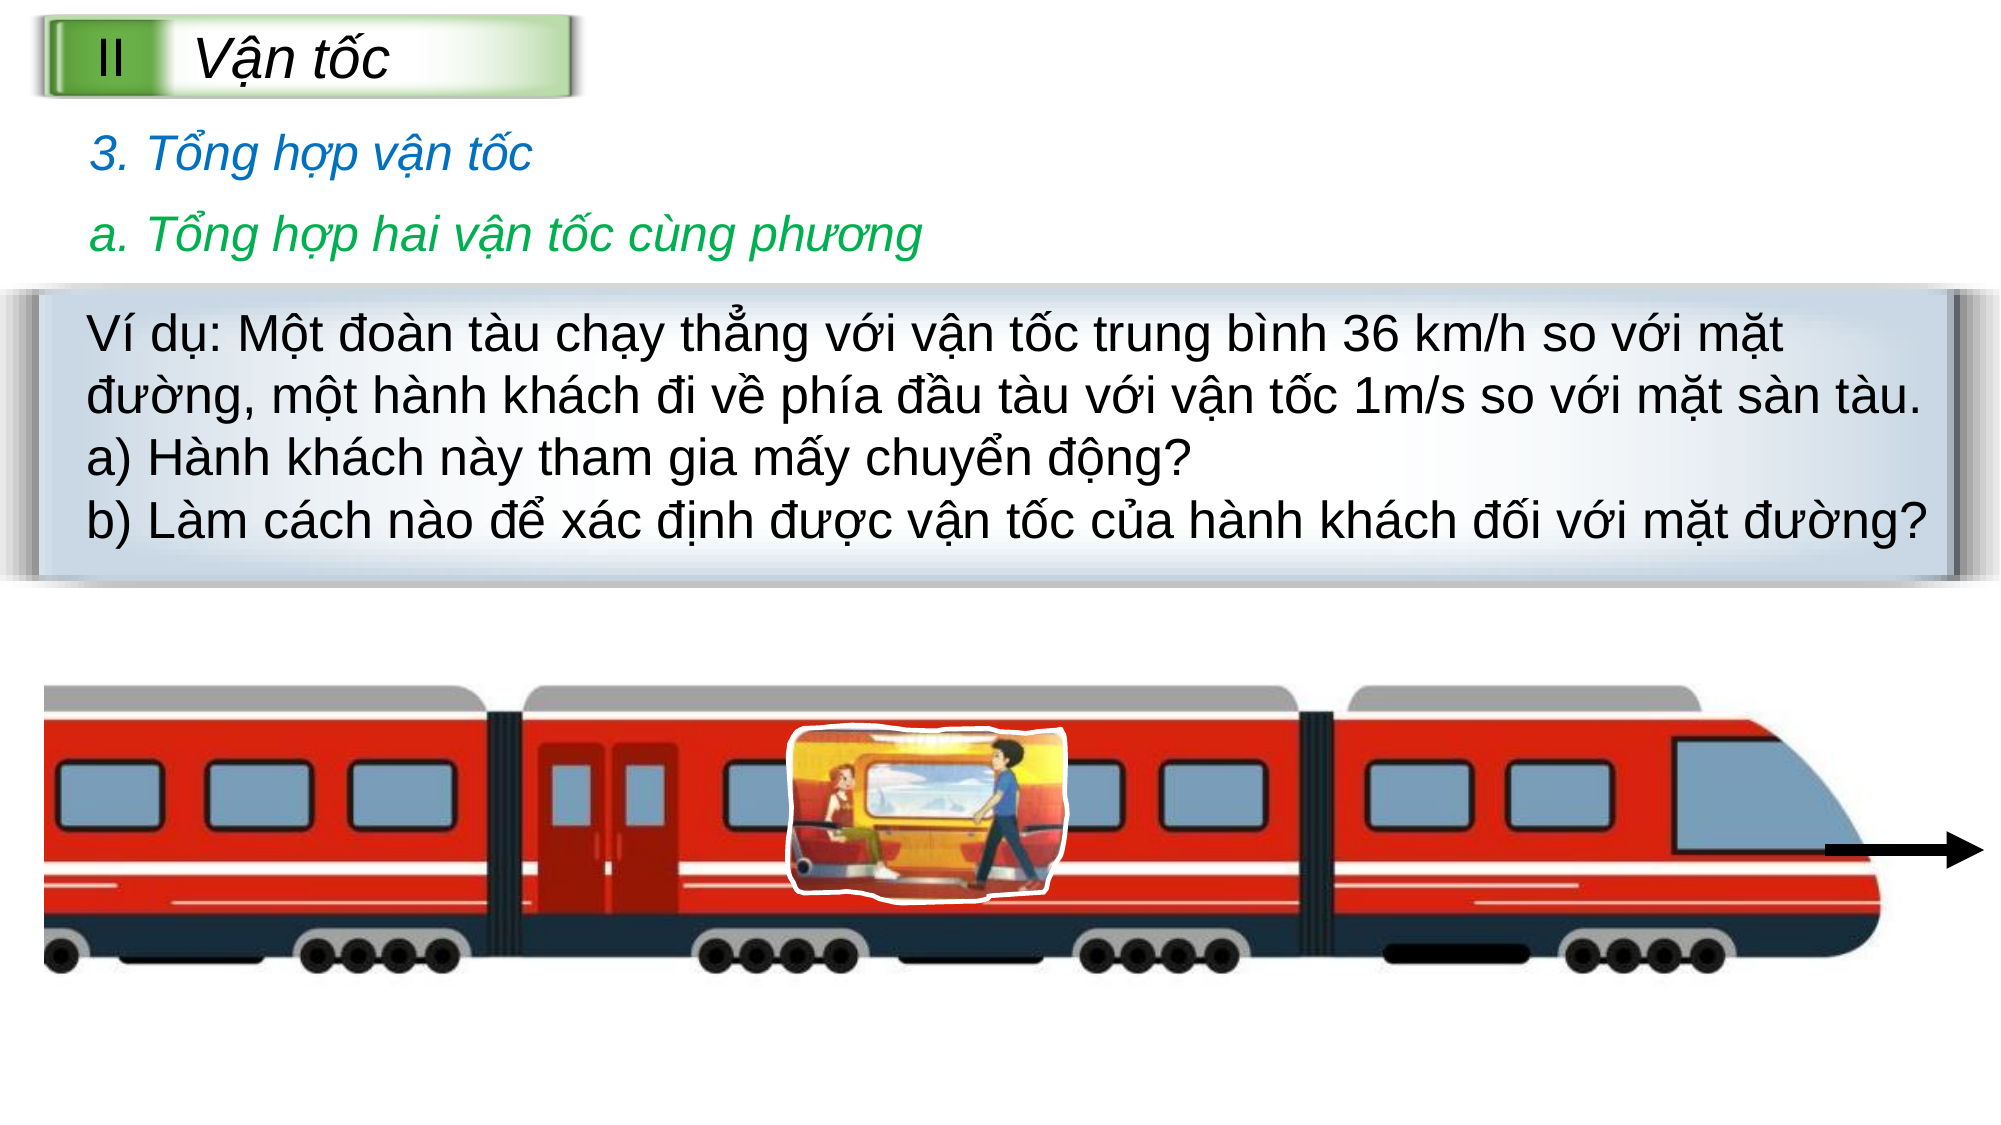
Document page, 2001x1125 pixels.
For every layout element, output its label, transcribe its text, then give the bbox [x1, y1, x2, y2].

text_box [0, 10, 1399, 100]
text_box 3. Tổng hợp vận tốc [74, 113, 875, 188]
text_box a. Tổng hợp hai vận tốc cùng phương [75, 194, 1100, 269]
picture [0, 283, 2000, 588]
picture [44, 618, 1925, 1020]
